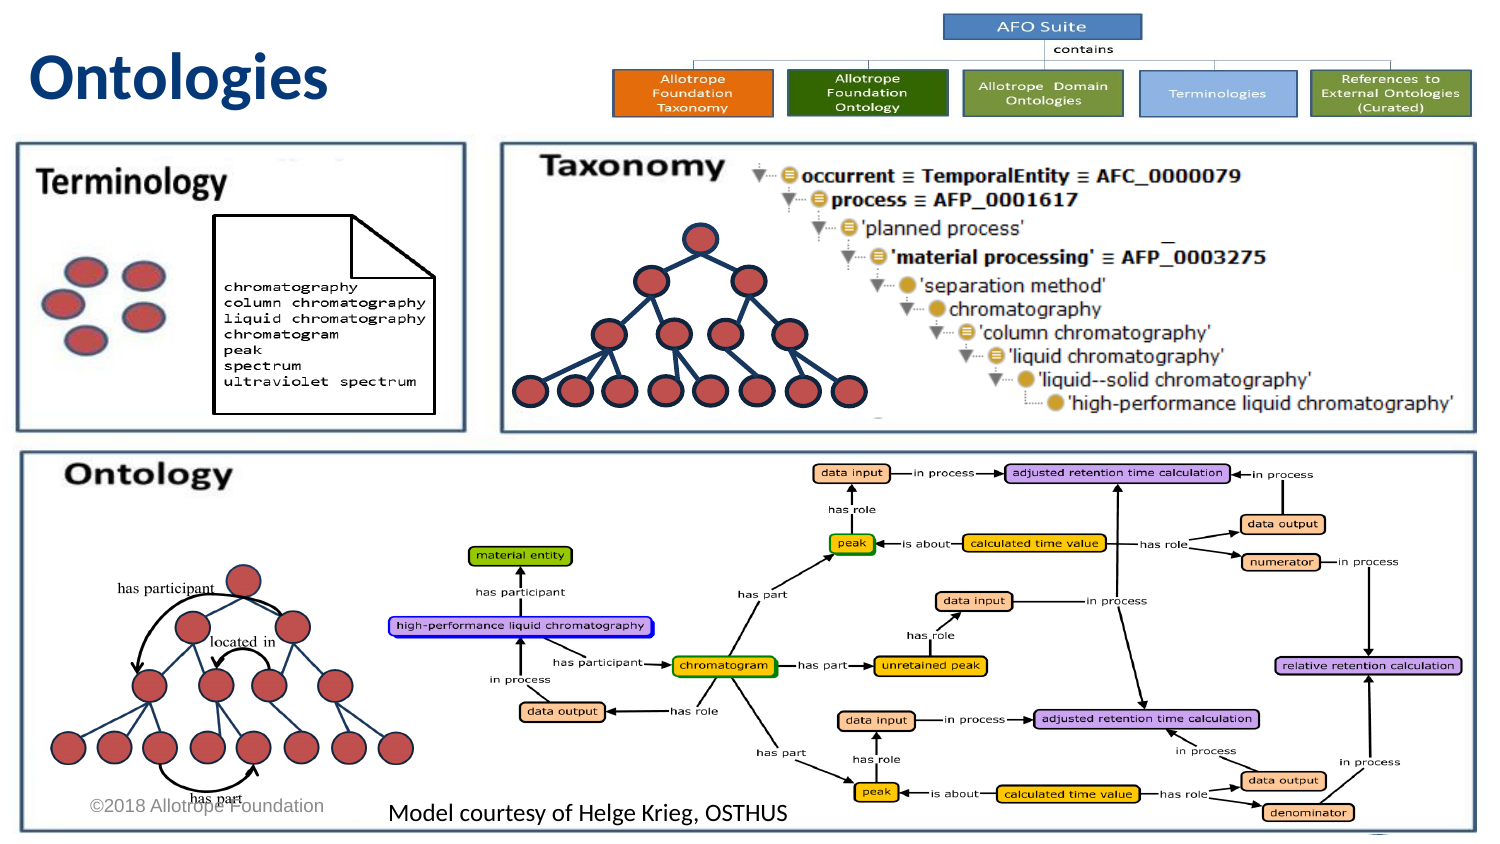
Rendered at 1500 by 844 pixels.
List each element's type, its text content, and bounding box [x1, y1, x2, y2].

picture [612, 11, 1477, 123]
title Ontologies [14, 35, 607, 111]
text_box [12, 134, 1477, 835]
